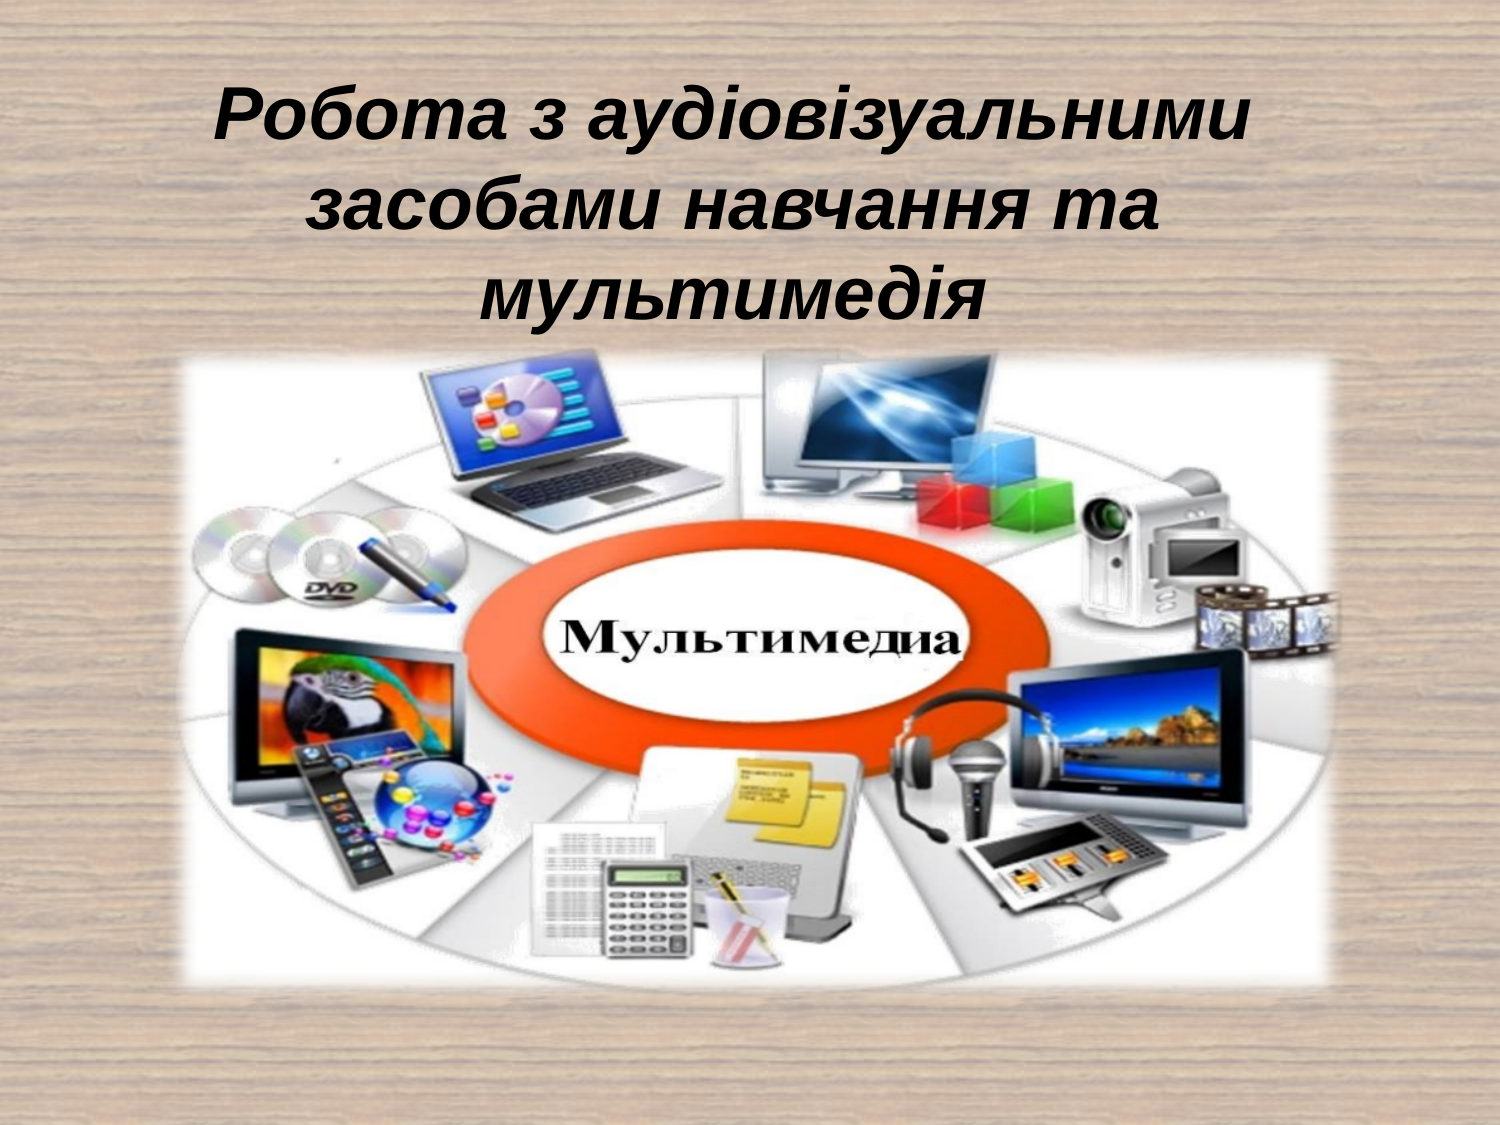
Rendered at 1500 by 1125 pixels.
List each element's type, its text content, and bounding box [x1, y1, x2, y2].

title Робота з аудіовізуальними засобами навчання та мультимедія [58, 105, 1409, 293]
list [163, 339, 1348, 1006]
